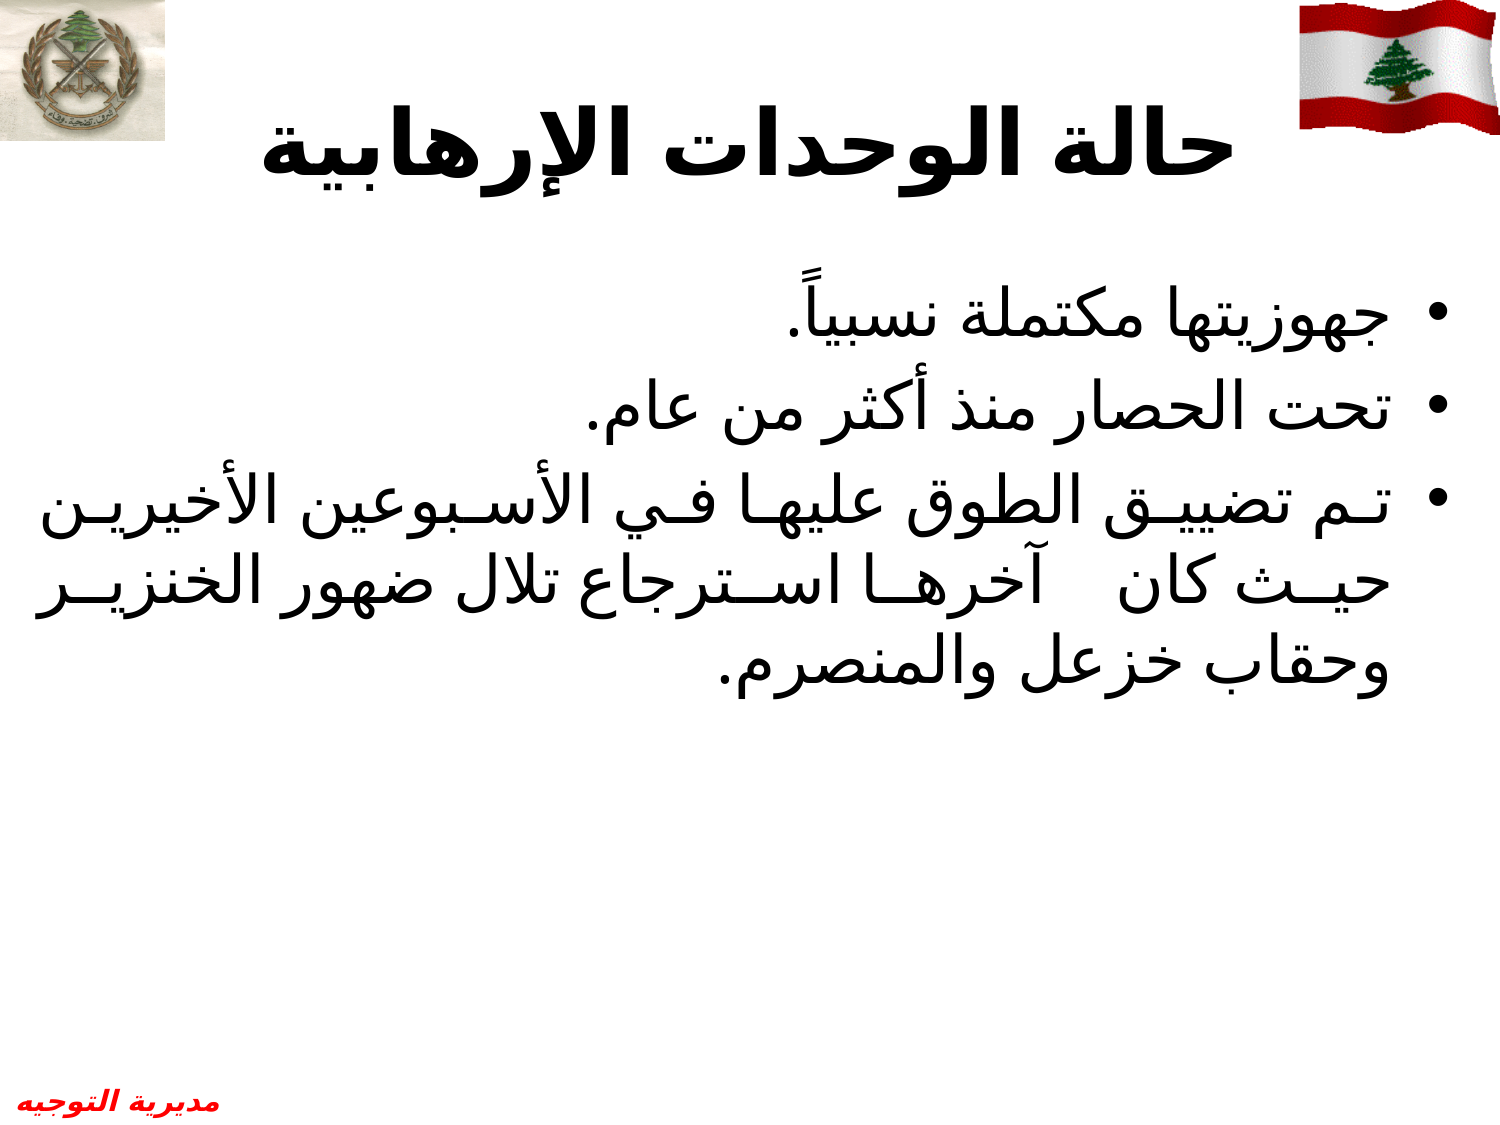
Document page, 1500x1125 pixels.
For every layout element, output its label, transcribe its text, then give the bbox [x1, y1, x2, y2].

picture [0, 0, 165, 141]
list جهوزيتها مكتملة نسبياً. تحت الحصار منذ أكثر من عام. تم تضييق الطوق عليها في الأسبوعين الأخيرين حيث كان آخرها استرجاع تلال ضهور الخنزير وحقاب خزعل والمنصرم. [23, 262, 1465, 1005]
picture [1289, 0, 1500, 135]
title حالة الوحدات الإرهابية [75, 45, 1425, 233]
